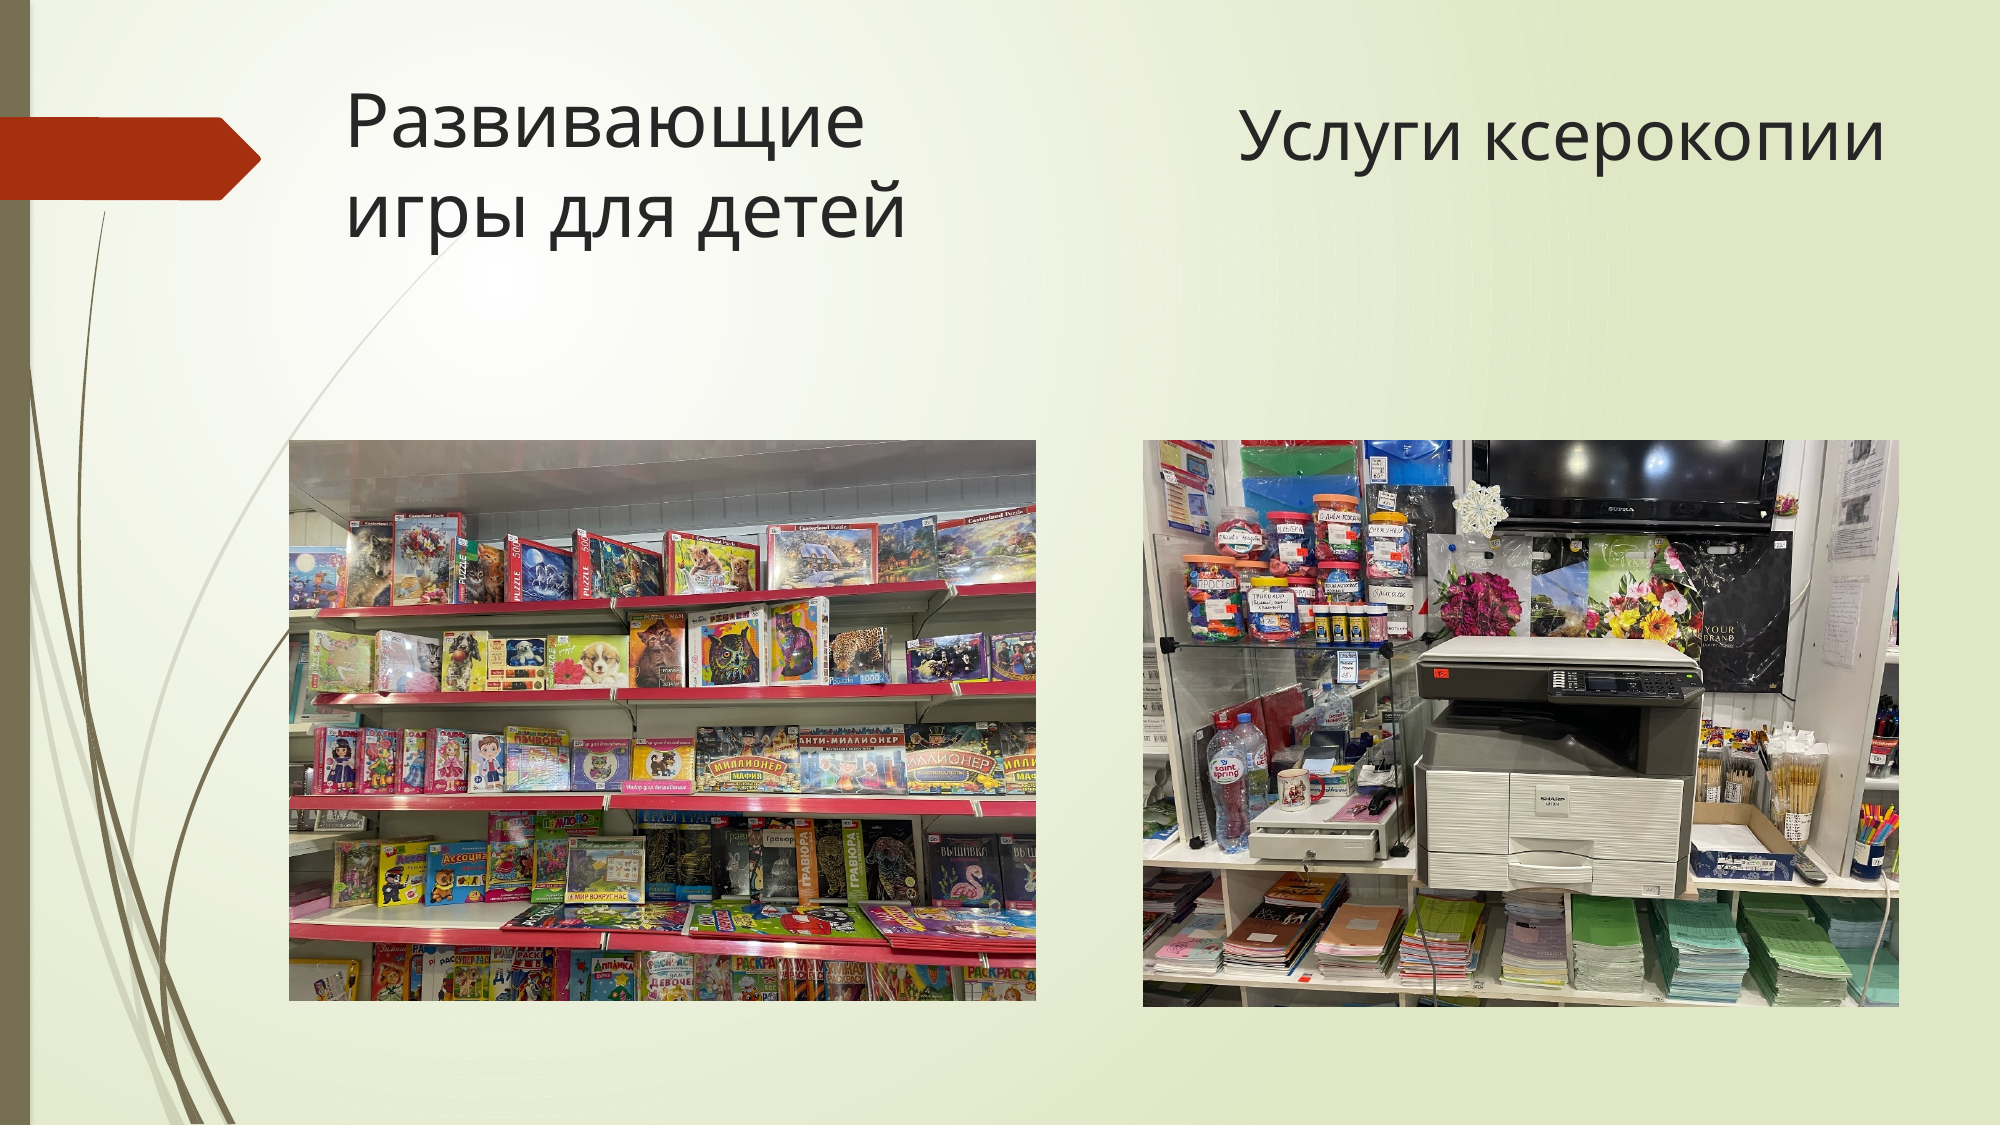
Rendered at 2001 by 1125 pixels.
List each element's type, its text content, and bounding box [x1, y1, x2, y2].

picture [1143, 439, 1900, 1007]
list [289, 439, 1037, 1001]
text_box Услуги ксерокопии [1223, 82, 1925, 256]
title Развивающие игры для детей [329, 65, 996, 276]
